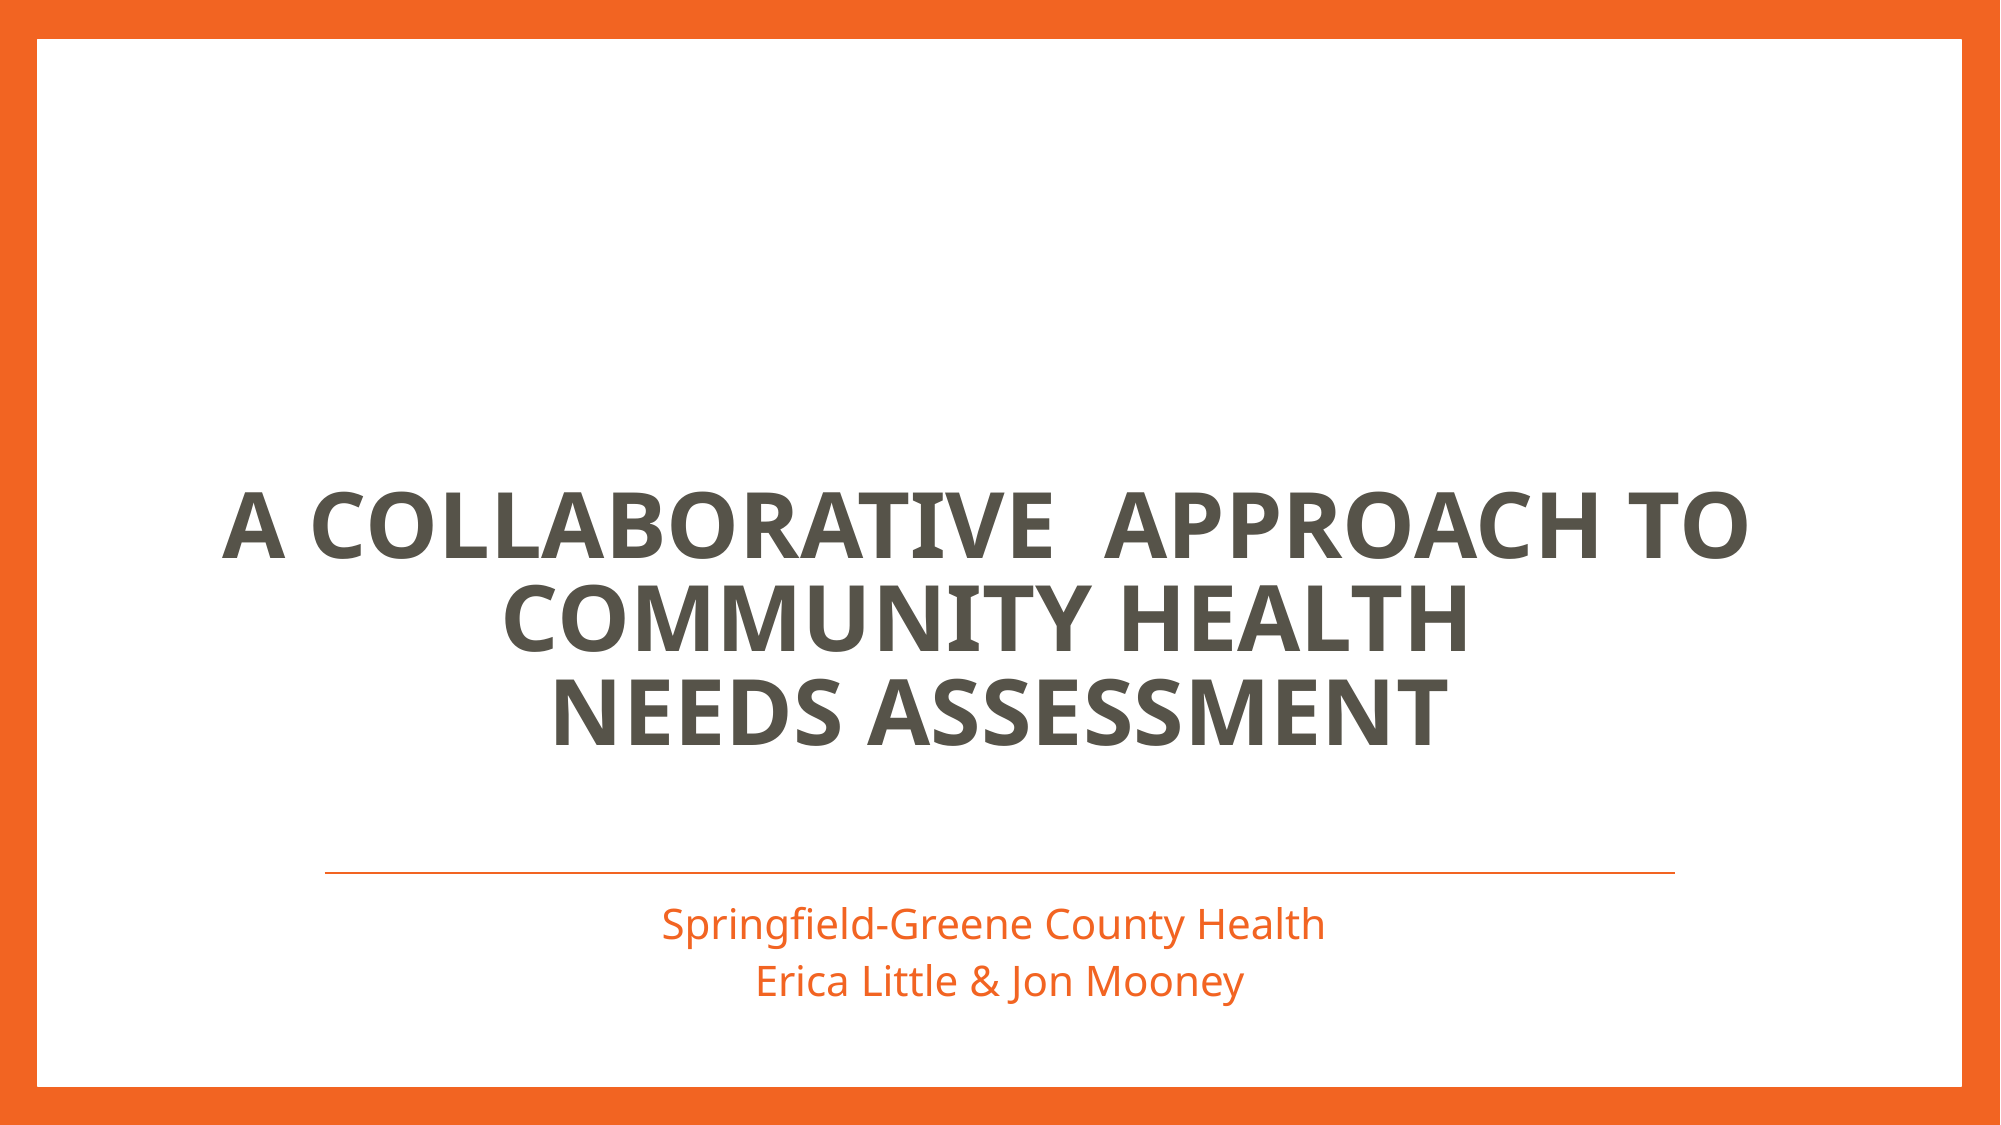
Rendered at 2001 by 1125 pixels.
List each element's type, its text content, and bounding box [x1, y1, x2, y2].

subtitle Springfield-Greene County Health Erica Little & Jon Mooney [280, 895, 1719, 1014]
text_box [36, 38, 1963, 1088]
title A collaborative approach to Community health needs assessment [182, 425, 1818, 772]
